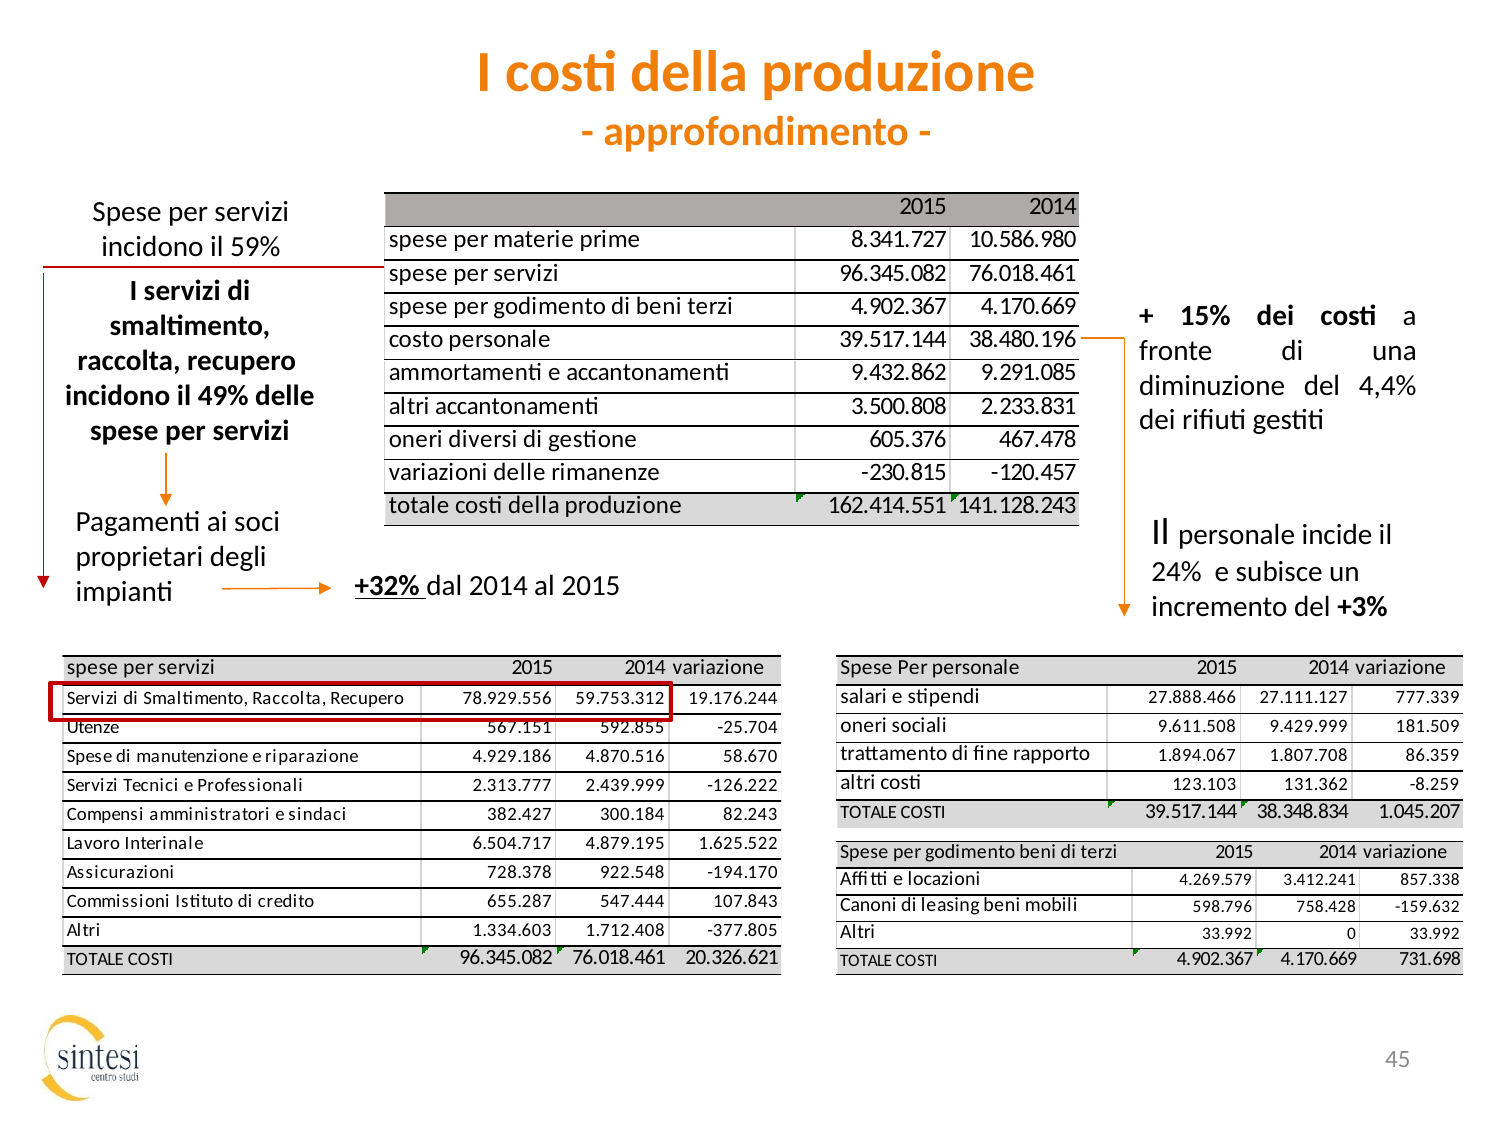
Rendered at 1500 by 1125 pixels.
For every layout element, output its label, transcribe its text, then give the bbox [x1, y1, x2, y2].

picture [835, 655, 1465, 830]
slide_number 45 [1075, 1034, 1426, 1081]
text_box Il personale incide il 24% e subisce un incremento del +3% [1136, 499, 1461, 630]
text_box I costi della produzione - approfondimento - [12, 26, 1500, 161]
picture [835, 840, 1465, 977]
text_box Spese per servizi incidono il 59% [37, 184, 345, 270]
picture [62, 655, 783, 977]
text_box I servizi di smaltimento, raccolta, recupero incidono il 49% delle spese per servizi [48, 276, 332, 454]
picture [383, 192, 1081, 528]
text_box Pagamenti ai soci proprietari degli impianti [60, 495, 363, 615]
text_box [48, 681, 57, 722]
text_box + 15% dei costi a fronte di una diminuzione del 4,4% dei rifiuti gestiti [1124, 288, 1432, 444]
picture [41, 1015, 139, 1101]
text_box +32% dal 2014 al 2015 [339, 559, 642, 609]
